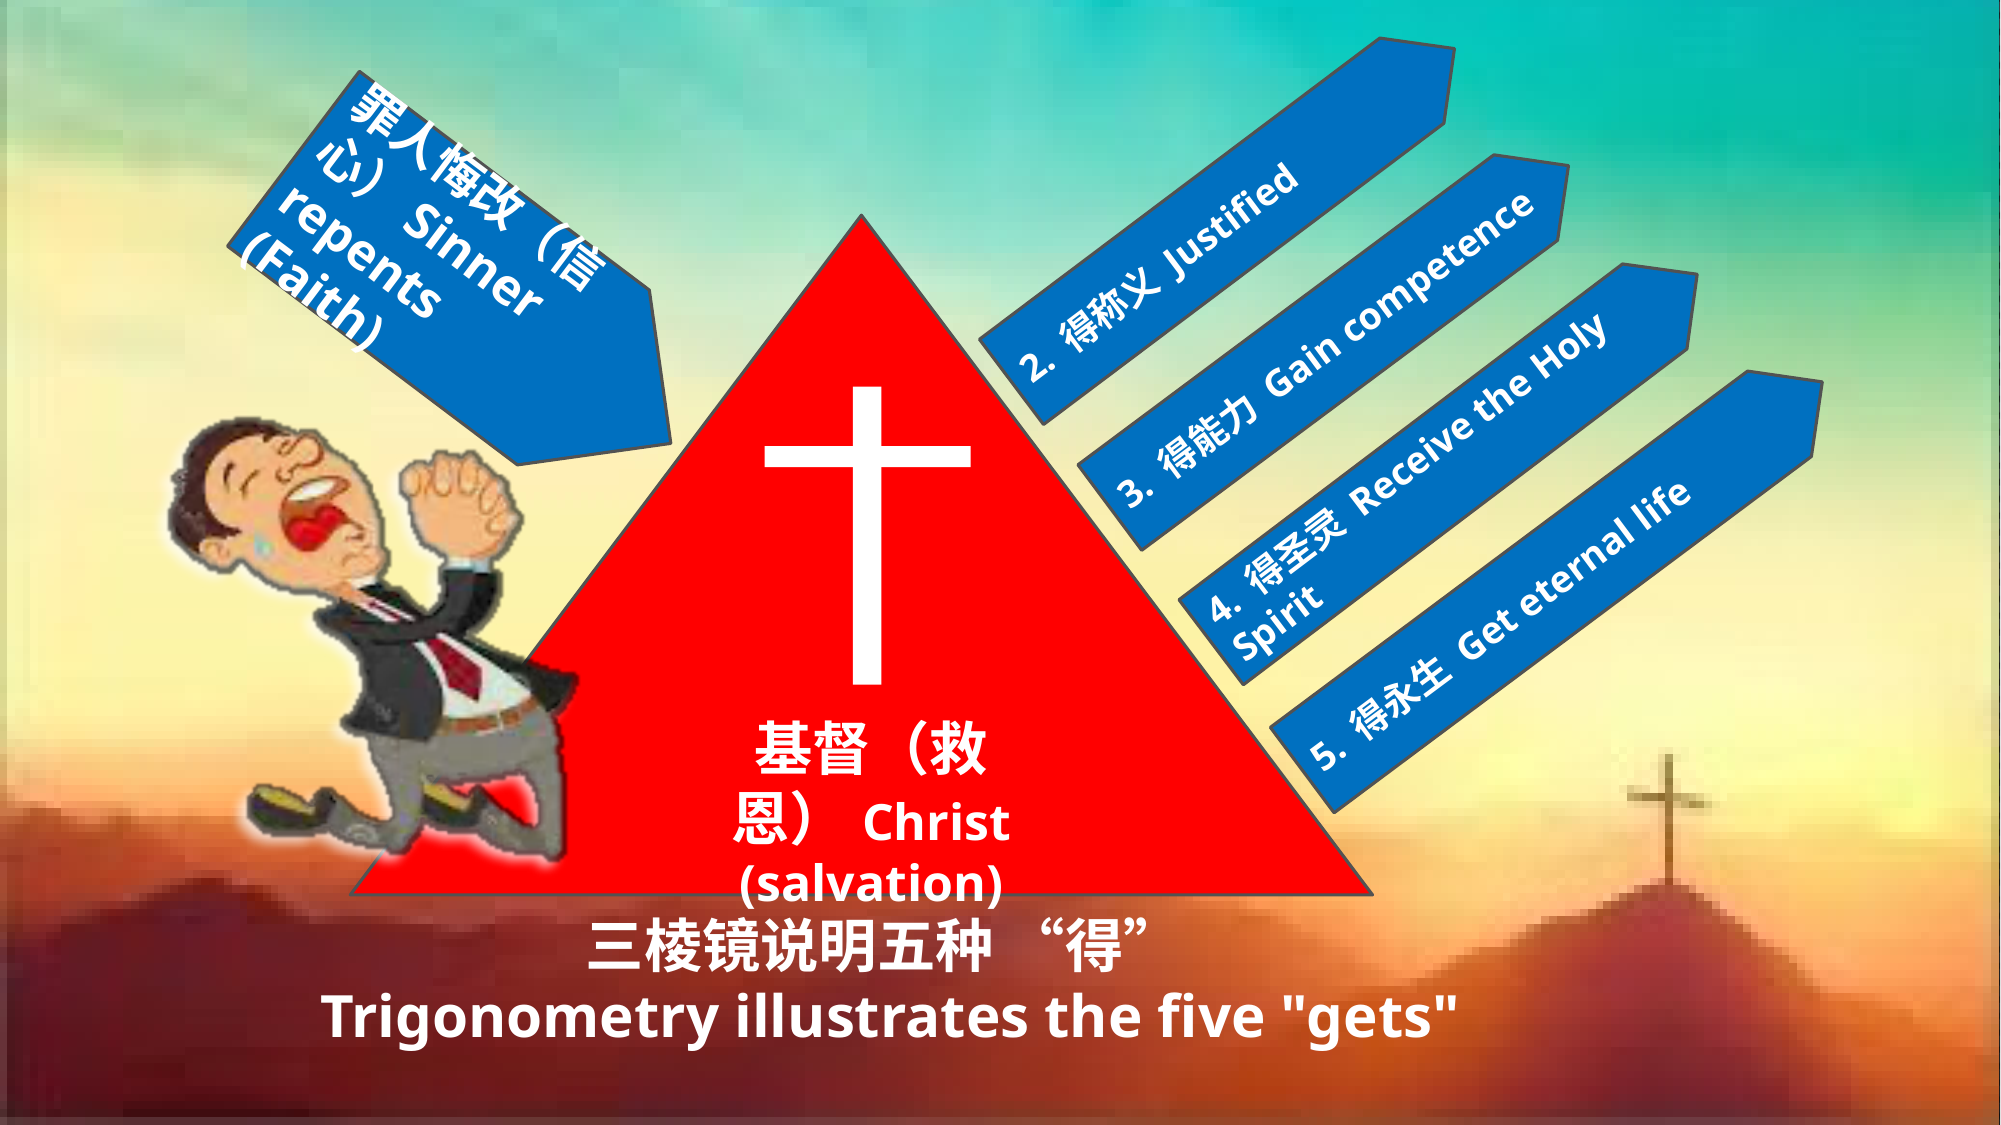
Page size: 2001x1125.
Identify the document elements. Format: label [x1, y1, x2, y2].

text_box [764, 386, 971, 686]
picture [0, 0, 2000, 1125]
